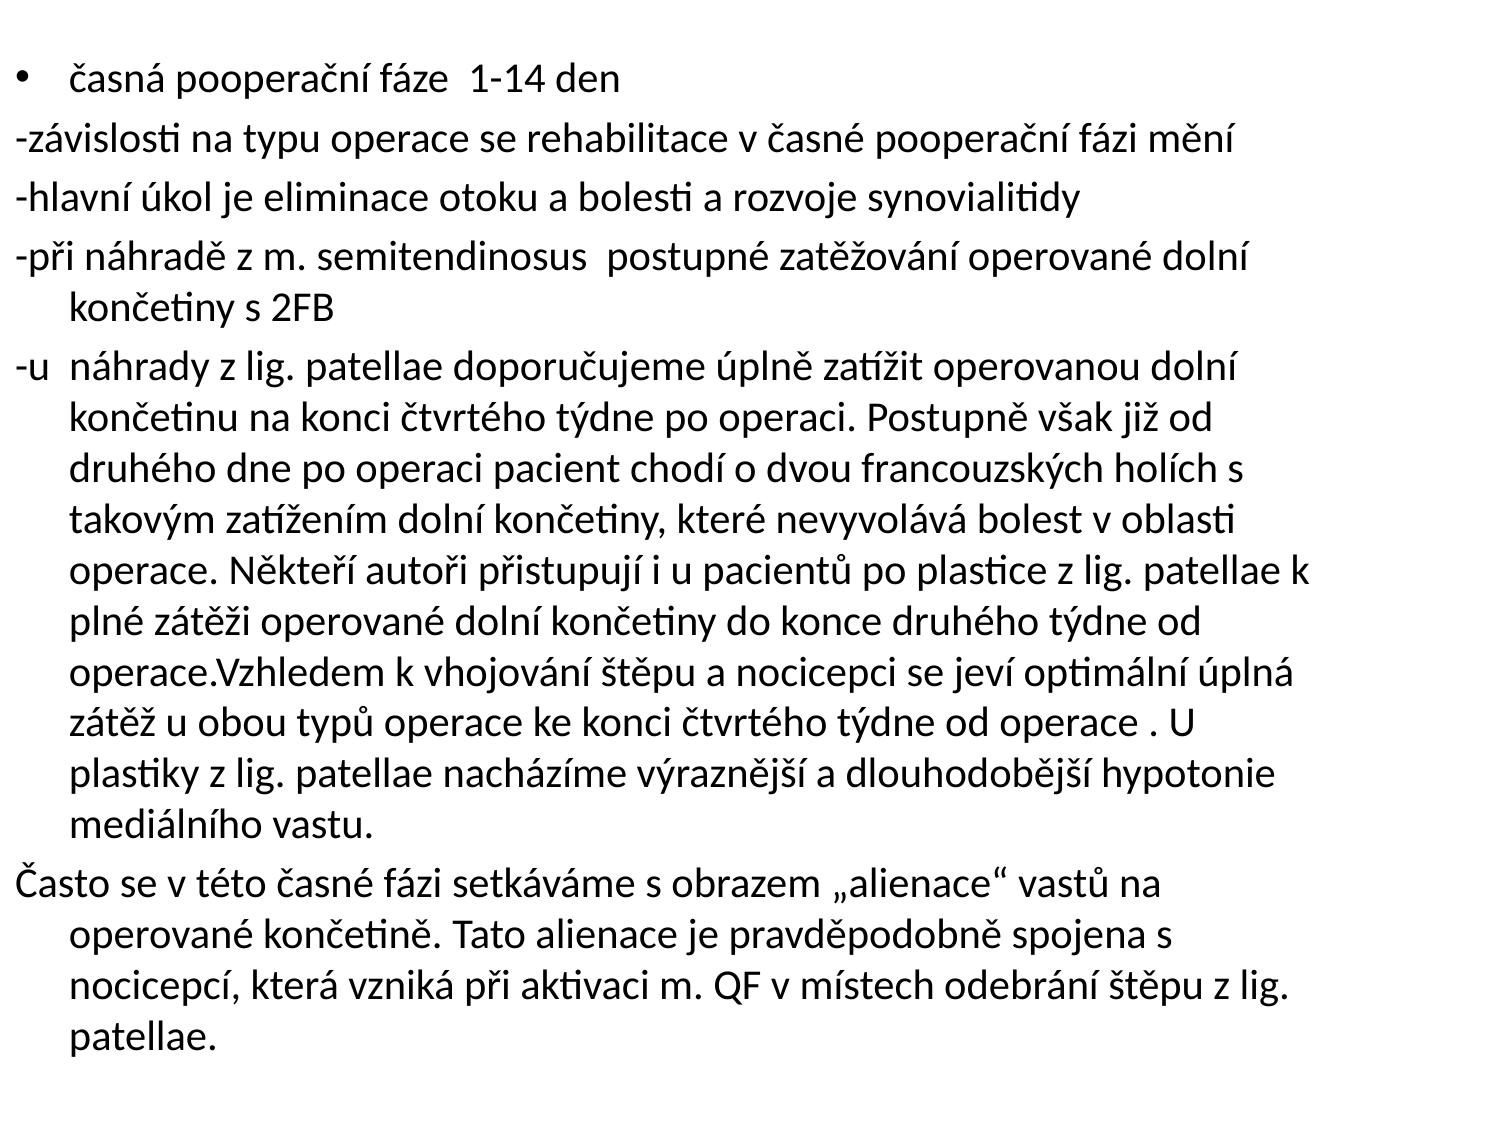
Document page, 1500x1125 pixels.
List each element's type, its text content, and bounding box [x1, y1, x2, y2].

list časná pooperační fáze 1-14 den -závislosti na typu operace se rehabilitace v časné pooperační fázi mění -hlavní úkol je eliminace otoku a bolesti a rozvoje synovialitidy -při náhradě z m. semitendinosus postupné zatěžování operované dolní končetiny s 2FB -u náhrady z lig. patellae doporučujeme úplně zatížit operovanou dolní končetinu na konci čtvrtého týdne po operaci. Postupně však již od druhého dne po operaci pacient chodí o dvou francouzských holích s takovým zatížením dolní končetiny, které nevyvolává bolest v oblasti operace. Někteří autoři přistupují i u pacientů po plastice z lig. patellae k plné zátěži operované dolní končetiny do konce druhého týdne od operace.Vzhledem k vhojování štěpu a nocicepci se jeví optimální úplná zátěž u obou typů operace ke konci čtvrtého týdne od operace . U plastiky z lig. patellae nacházíme výraznější a dlouhodobější hypotonie mediálního vastu. Často se v této časné fázi setkáváme s obrazem „alienace“ vastů na operované končetině. Tato alienace je pravděpodobně spojena s nocicepcí, která vzniká při aktivaci m. QF v místech odebrání štěpu z lig. patellae. [0, 42, 1350, 1071]
